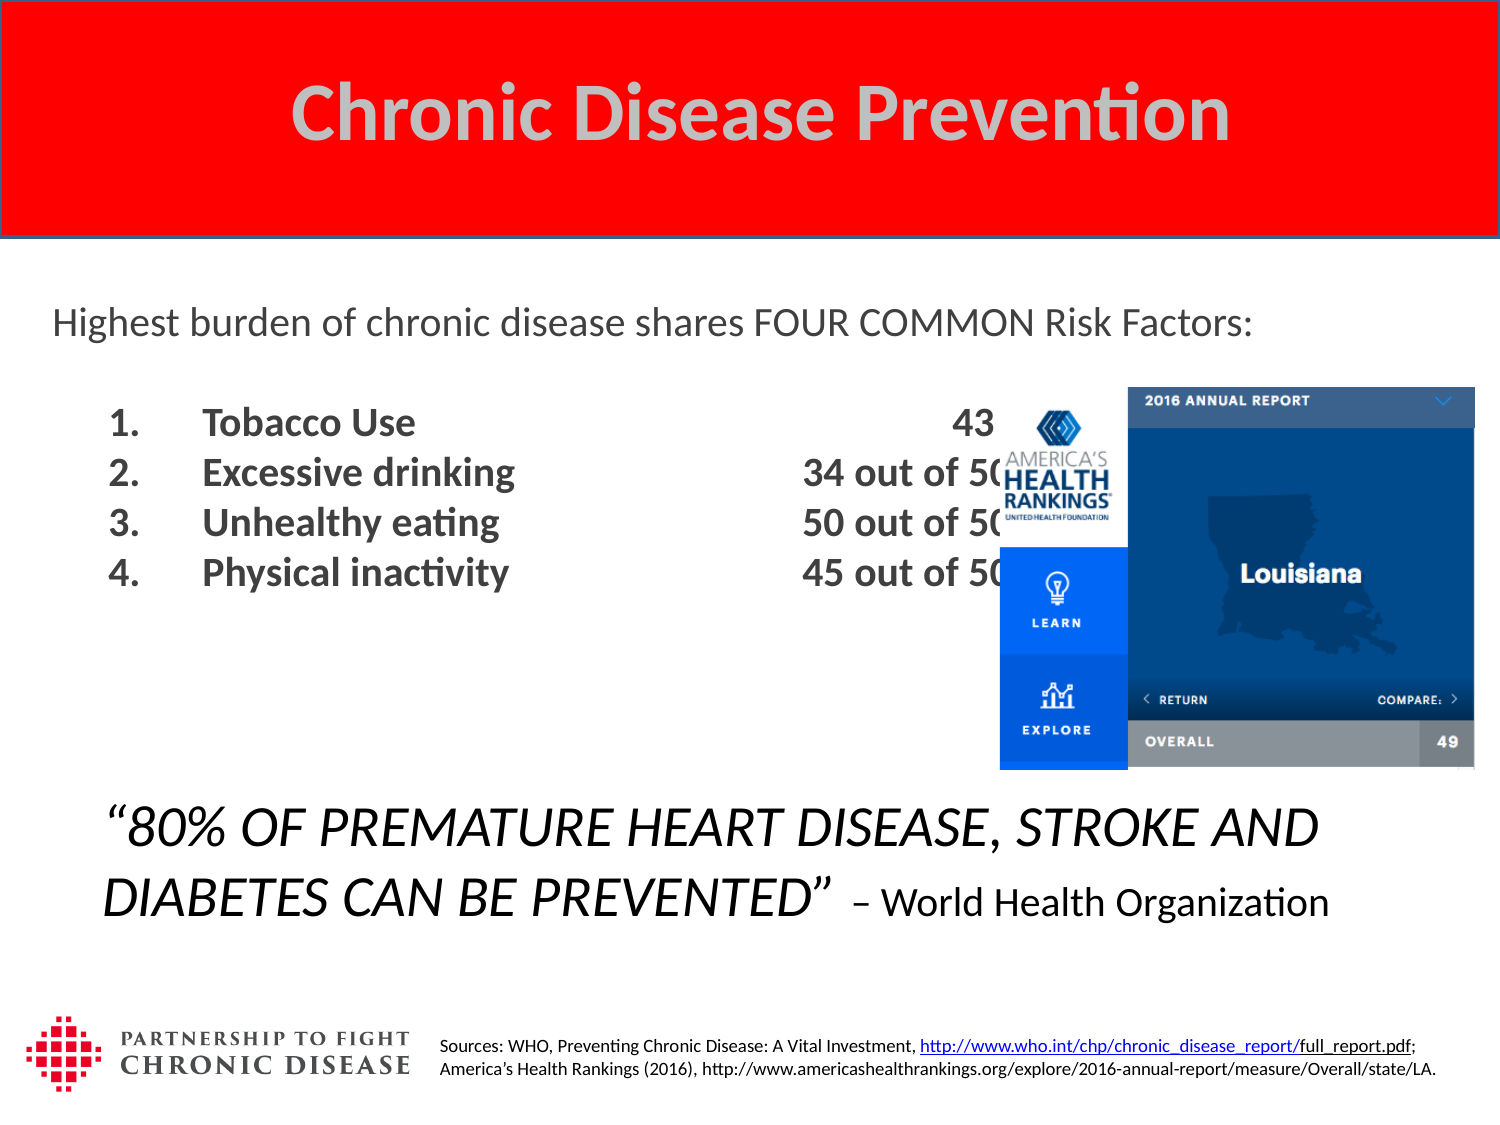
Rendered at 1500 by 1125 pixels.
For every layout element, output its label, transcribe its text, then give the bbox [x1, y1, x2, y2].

text_box Chronic Disease Prevention [49, 50, 1475, 165]
picture [25, 1016, 410, 1093]
picture [999, 387, 1476, 771]
text_box Sources: WHO, Preventing Chronic Disease: A Vital Investment, http://www.who.int/chp/chronic_disease_report/full_report.pdf; America’s Health Rankings (2016), http://www.americashealthrankings.org/explore/2016-annual-report/measure/Overall/state/LA. [424, 1026, 1488, 1087]
text_box “80% OF PREMATURE HEART DISEASE, STROKE AND DIABETES CAN BE PREVENTED” – World Health Organization [87, 780, 1400, 936]
text_box Highest burden of chronic disease shares FOUR COMMON Risk Factors: Tobacco Use 43 out of 50 Excessive drinking 34 out of 50 Unhealthy eating 50 out of 50 (obesity) Physical inactivity 45 out of 50 [37, 287, 1463, 653]
text_box [0, 0, 1500, 239]
